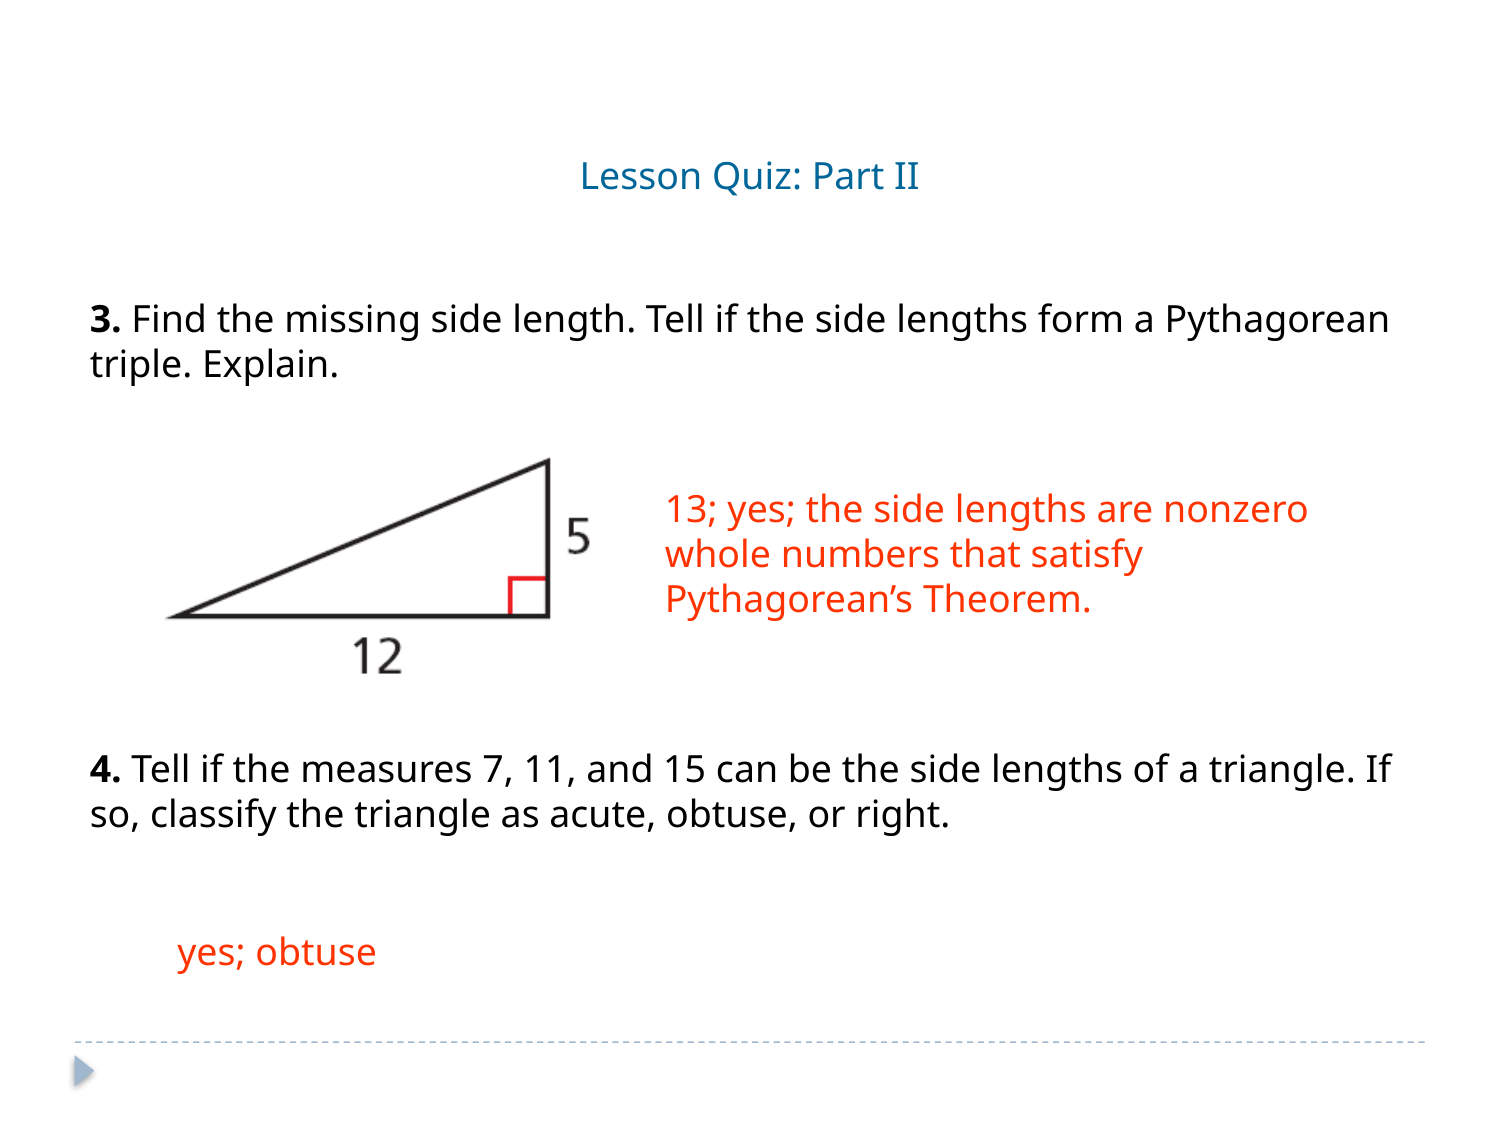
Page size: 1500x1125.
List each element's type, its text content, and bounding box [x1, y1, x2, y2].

text_box 3. Find the missing side length. Tell if the side lengths form a Pythagorean triple. Explain. 4. Tell if the measures 7, 11, and 15 can be the side lengths of a triangle. If so, classify the triangle as acute, obtuse, or right. [74, 287, 1413, 975]
picture [162, 449, 599, 688]
text_box yes; obtuse [162, 920, 838, 980]
text_box Lesson Quiz: Part II [0, 145, 1500, 205]
text_box 13; yes; the side lengths are nonzero whole numbers that satisfy Pythagorean’s Theorem. [649, 477, 1325, 628]
